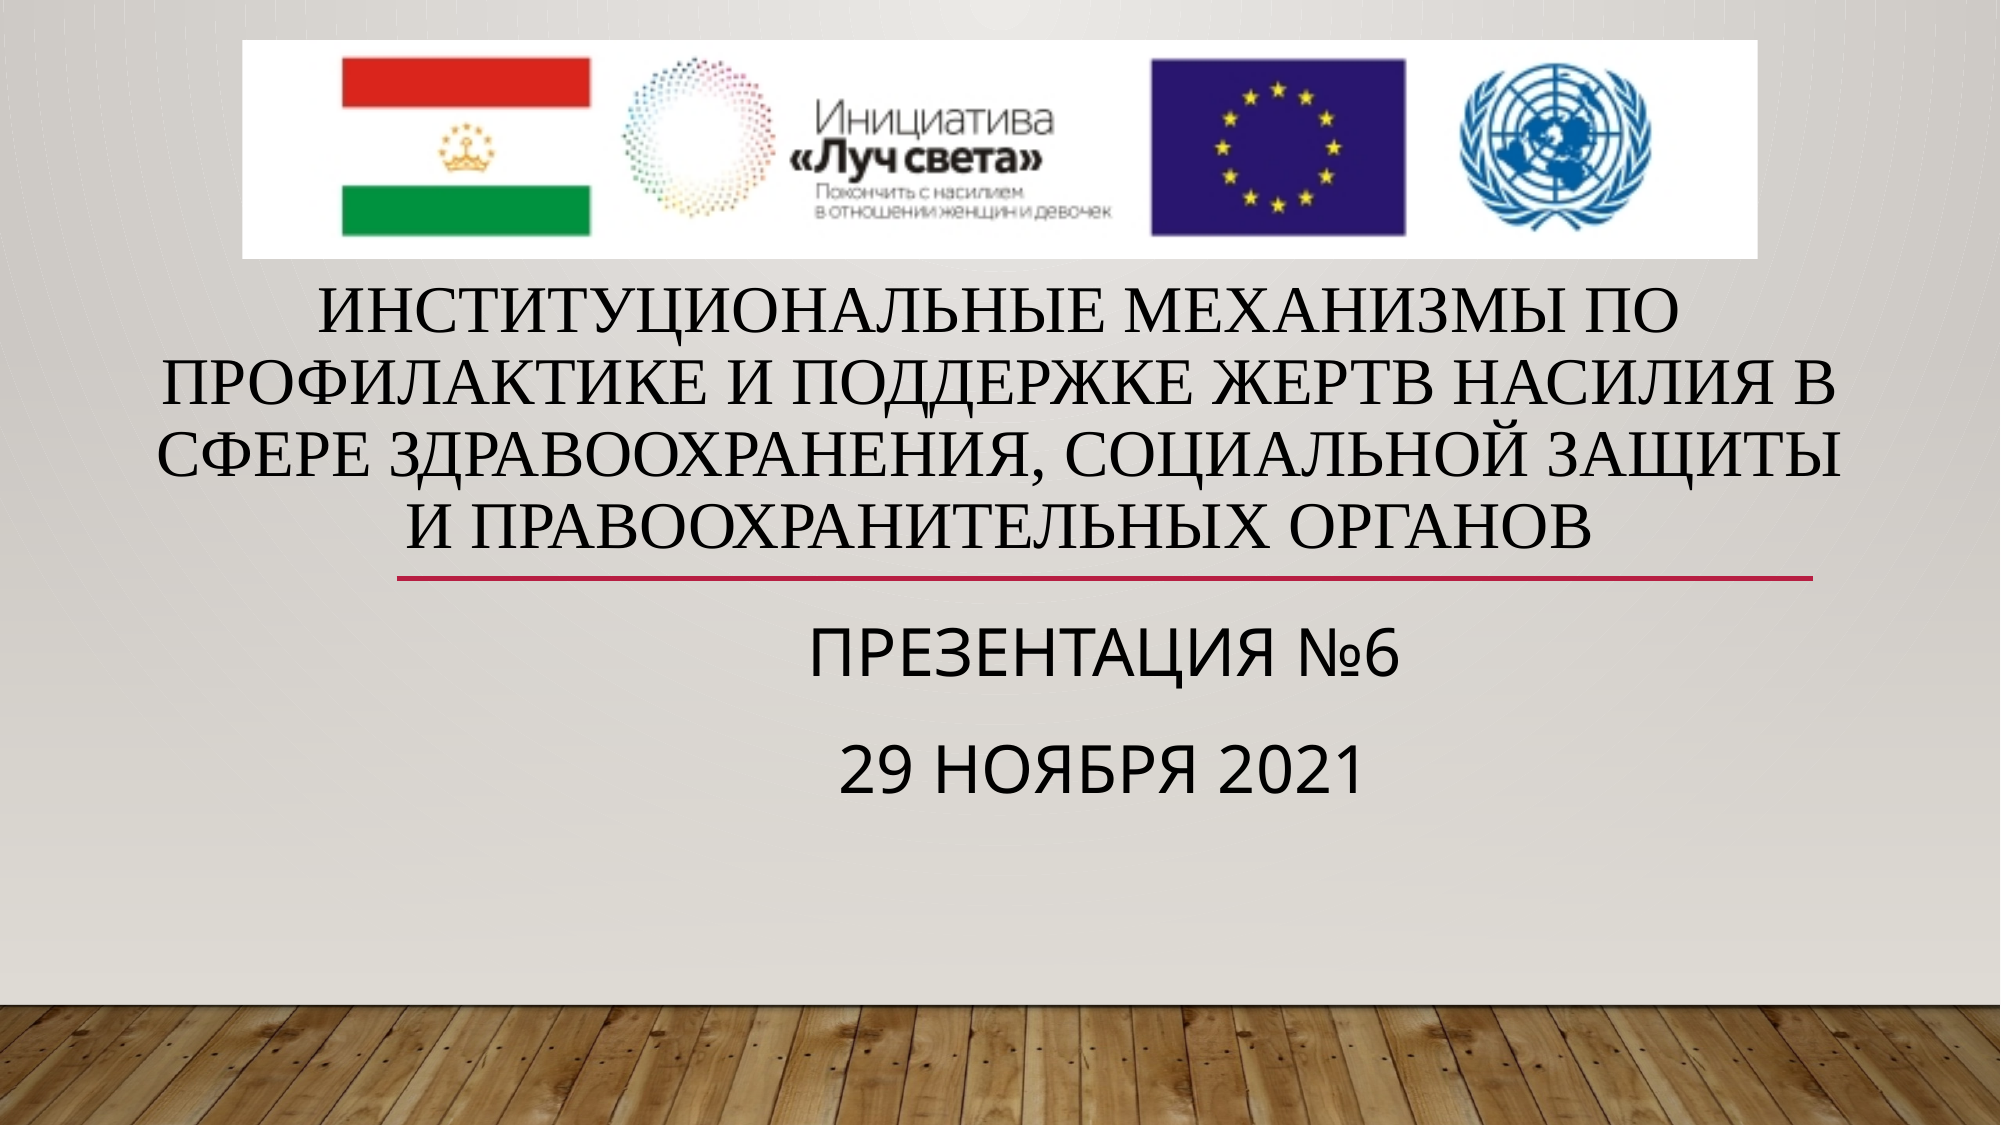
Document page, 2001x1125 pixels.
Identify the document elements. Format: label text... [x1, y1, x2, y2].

picture [0, 1005, 2000, 1125]
title Институциональные механизмы по профилактике и поддержке жертв насилия в сфере здравоохранения, социальной защиты и правоохранительных органов [117, 266, 1883, 563]
picture [242, 40, 1758, 259]
subtitle ПРЕЗЕНТАЦИЯ №6 29 ноября 2021 [396, 579, 1814, 830]
